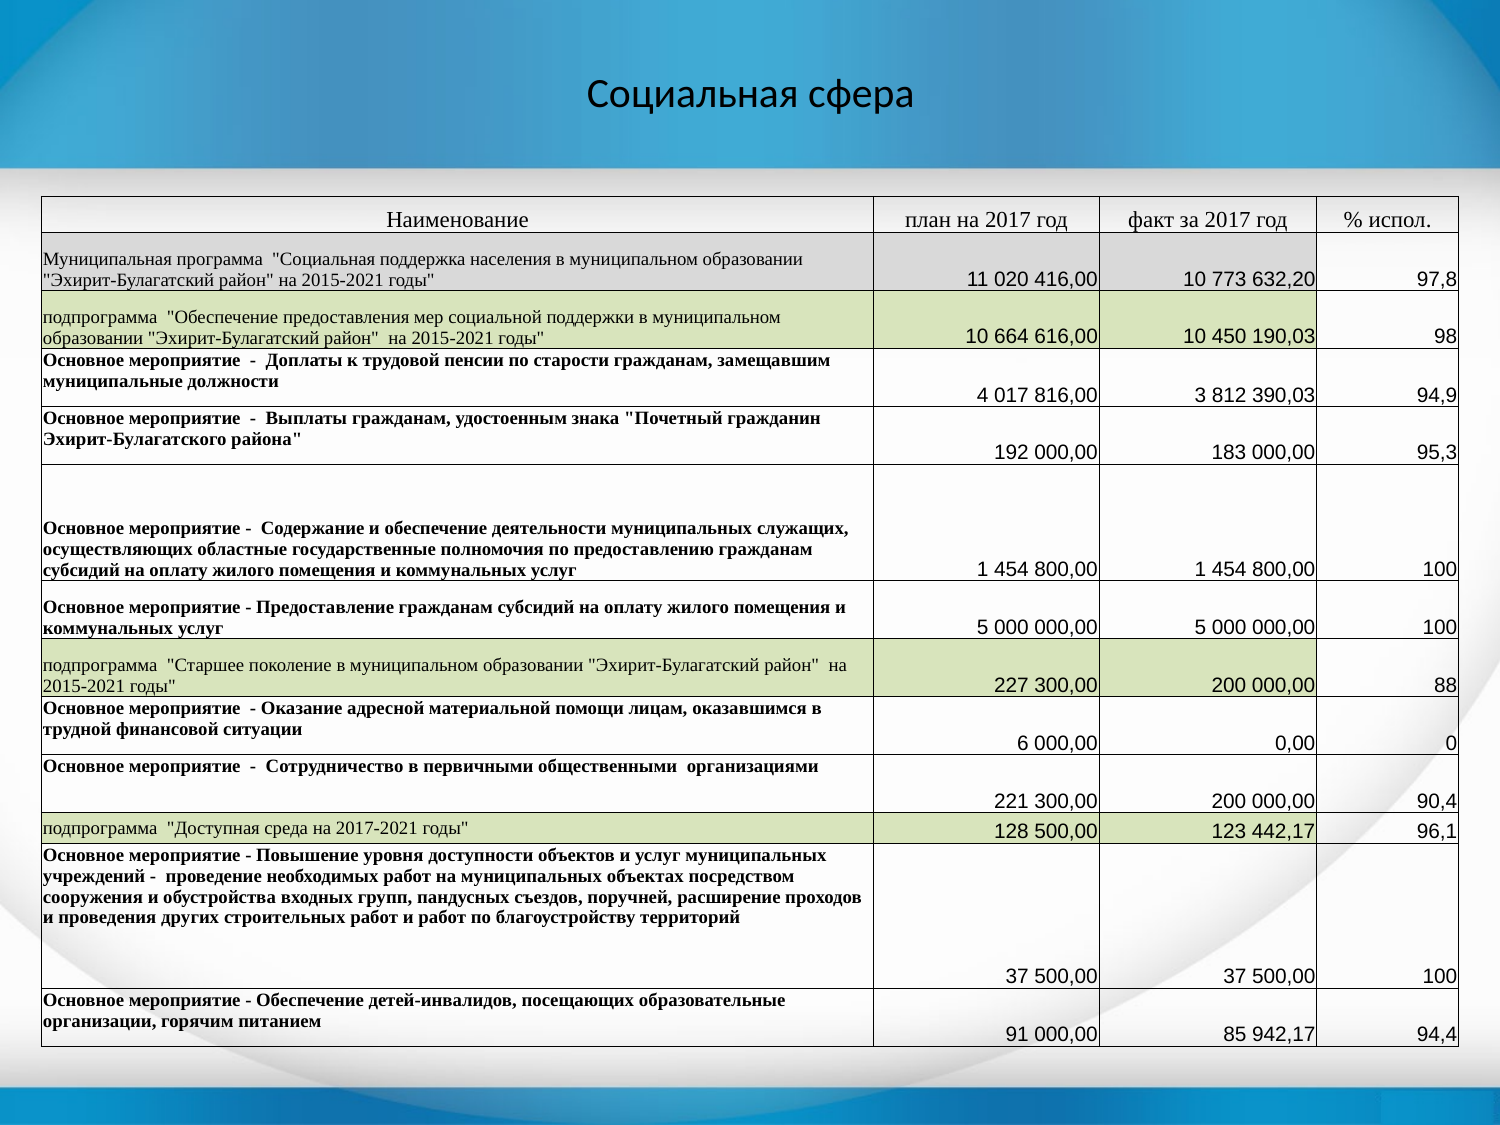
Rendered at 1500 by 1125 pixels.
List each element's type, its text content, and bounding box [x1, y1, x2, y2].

table_cell 5 000 000,00 [1100, 581, 1316, 638]
table_cell 37 500,00 [1100, 844, 1316, 988]
table_cell Основное мероприятие - Сотрудничество в первичными общественными организациями [42, 755, 873, 812]
table_header факт за 2017 год [1100, 197, 1316, 232]
table_cell 100 [1317, 465, 1458, 580]
table_cell Основное мероприятие - Предоставление гражданам субсидий на оплату жилого помещения и коммунальных услуг [42, 581, 873, 638]
table_cell 10 450 190,03 [1100, 291, 1316, 348]
table_cell 100 [1317, 581, 1458, 638]
table_cell 128 500,00 [874, 813, 1099, 843]
table_cell 11 020 416,00 [874, 233, 1099, 290]
table_cell 96,1 [1317, 813, 1458, 843]
table_cell Основное мероприятие - Содержание и обеспечение деятельности муниципальных служащих, осуществляющих областные государственные полномочия по предоставлению гражданам субсидий на оплату жилого помещения и коммунальных услуг [42, 465, 873, 580]
table_cell Основное мероприятие - Выплаты гражданам, удостоенным знака "Почетный гражданин Эхирит-Булагатского района" [42, 407, 873, 464]
table_cell 227 300,00 [874, 639, 1099, 696]
table_cell 192 000,00 [874, 407, 1099, 464]
table_cell 221 300,00 [874, 755, 1099, 812]
table_header план на 2017 год [874, 197, 1099, 232]
table_cell подпрограмма "Доступная среда на 2017-2021 годы" [42, 813, 873, 843]
table_header Наименование [42, 197, 873, 232]
table_cell 200 000,00 [1100, 755, 1316, 812]
table_cell 91 000,00 [874, 989, 1099, 1046]
table_cell 0,00 [1100, 697, 1316, 754]
table_cell 5 000 000,00 [874, 581, 1099, 638]
table_cell 0 [1317, 697, 1458, 754]
table_cell 88 [1317, 639, 1458, 696]
table_cell Основное мероприятие - Оказание адресной материальной помощи лицам, оказавшимся в трудной финансовой ситуации [42, 697, 873, 754]
table_cell 90,4 [1317, 755, 1458, 812]
table_cell Муниципальная программа "Социальная поддержка населения в муниципальном образовании "Эхирит-Булагатский район" на 2015-2021 годы" [42, 233, 873, 290]
table_cell 10 773 632,20 [1100, 233, 1316, 290]
table_cell Основное мероприятие - Повышение уровня доступности объектов и услуг муниципальных учреждений - проведение необходимых работ на муниципальных объектах посредством сооружения и обустройства входных групп, пандусных съездов, поручней, расширение проходов и проведения других строительных работ и работ по благоустройству территорий [42, 844, 873, 988]
table_cell 1 454 800,00 [874, 465, 1099, 580]
table_cell 100 [1317, 844, 1458, 988]
picture [0, 0, 1500, 1125]
table_cell 200 000,00 [1100, 639, 1316, 696]
table_cell подпрограмма "Обеспечение предоставления мер социальной поддержки в муниципальном образовании "Эхирит-Булагатский район" на 2015-2021 годы" [42, 291, 873, 348]
table_cell 10 664 616,00 [874, 291, 1099, 348]
table_header % испол. [1317, 197, 1458, 232]
table_cell 6 000,00 [874, 697, 1099, 754]
table_cell 3 812 390,03 [1100, 349, 1316, 406]
table_cell 85 942,17 [1100, 989, 1316, 1046]
table_cell 4 017 816,00 [874, 349, 1099, 406]
table_cell 97,8 [1317, 233, 1458, 290]
table_cell 37 500,00 [874, 844, 1099, 988]
table_cell Основное мероприятие - Доплаты к трудовой пенсии по старости гражданам, замещавшим муниципальные должности [42, 349, 873, 406]
table_cell Основное мероприятие - Обеспечение детей-инвалидов, посещающих образовательные организации, горячим питанием [42, 989, 873, 1046]
table_cell подпрограмма "Старшее поколение в муниципальном образовании "Эхирит-Булагатский район" на 2015-2021 годы" [42, 639, 873, 696]
table_cell 94,4 [1317, 989, 1458, 1046]
table_cell 123 442,17 [1100, 813, 1316, 843]
table_cell 98 [1317, 291, 1458, 348]
table_cell 1 454 800,00 [1100, 465, 1316, 580]
table_cell 183 000,00 [1100, 407, 1316, 464]
title Социальная сфера [76, 45, 1425, 138]
table_cell 94,9 [1317, 349, 1458, 406]
table_cell 95,3 [1317, 407, 1458, 464]
